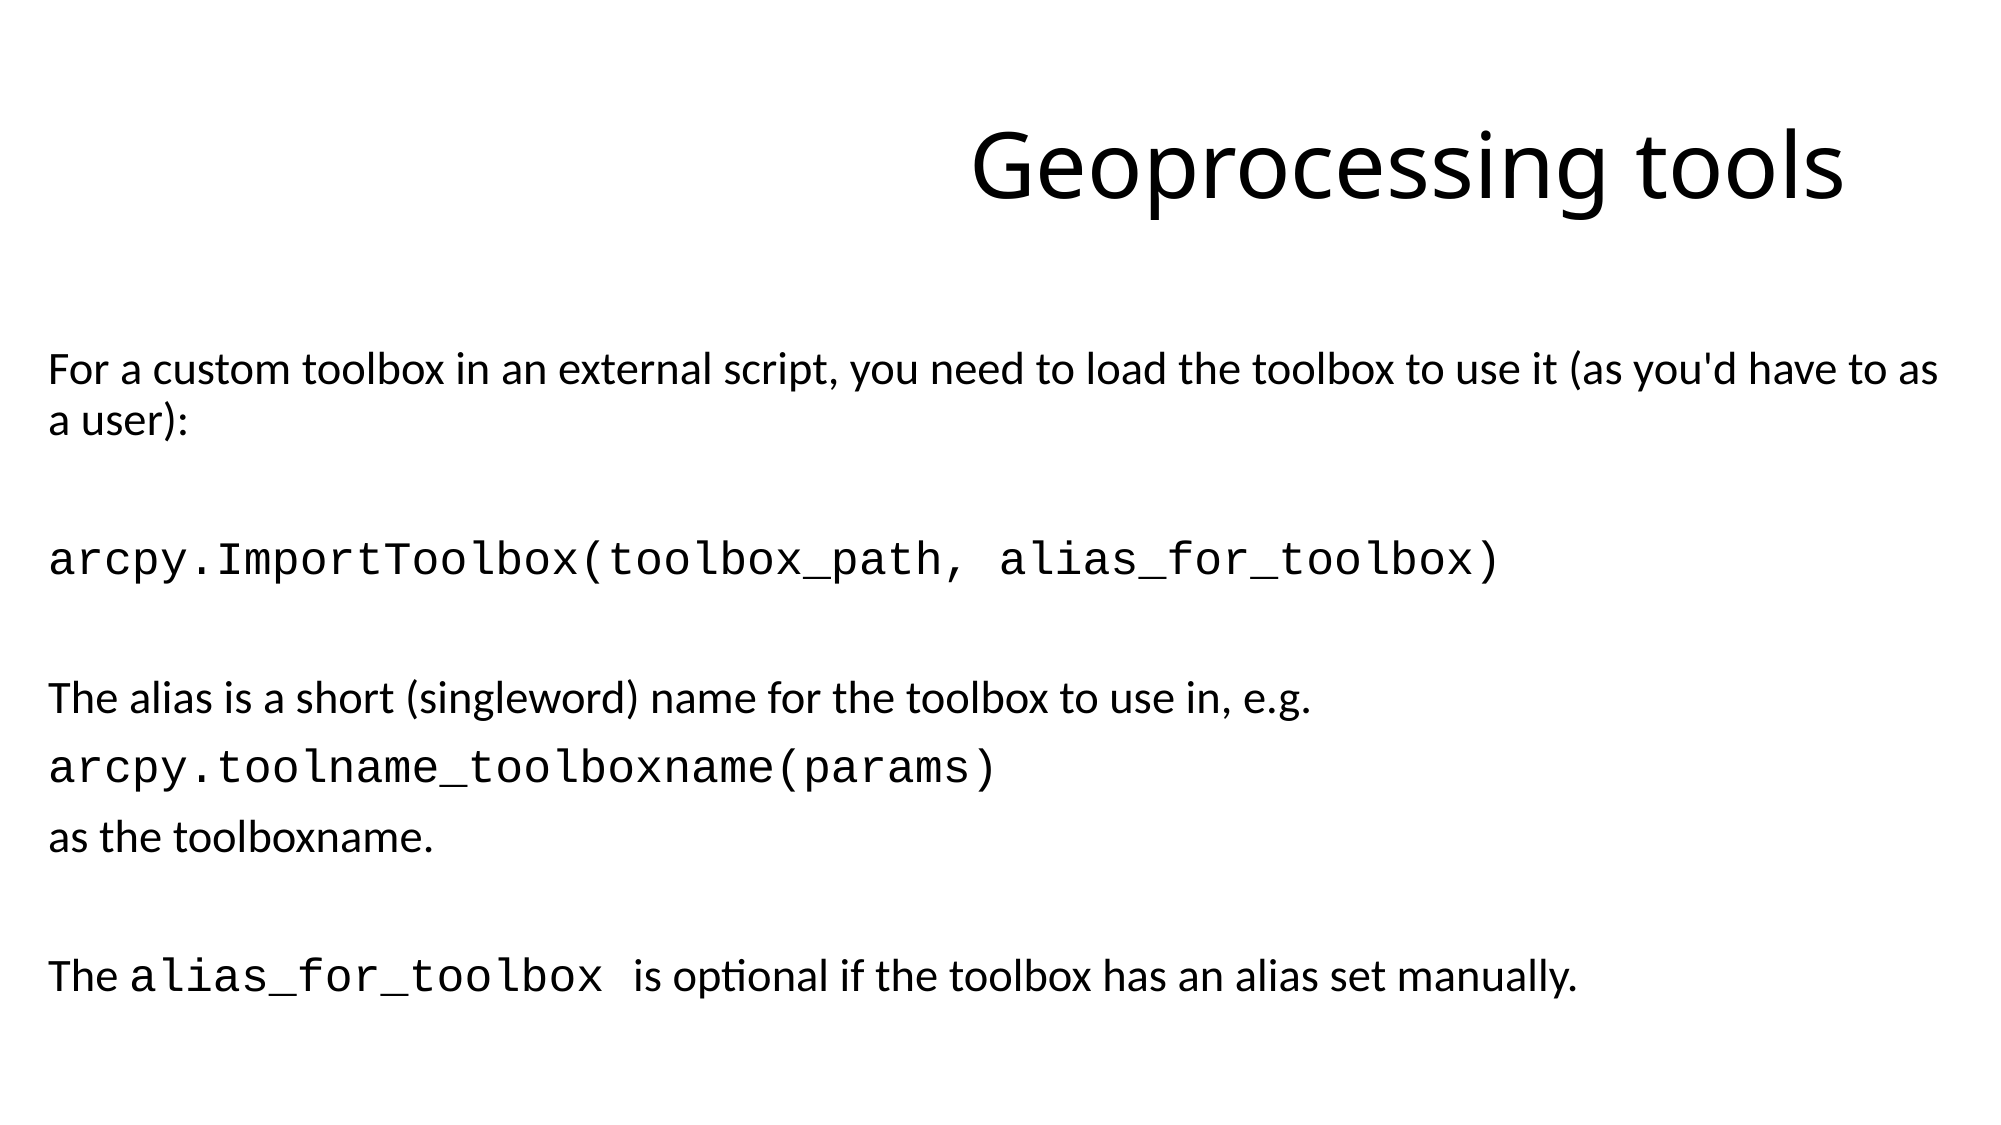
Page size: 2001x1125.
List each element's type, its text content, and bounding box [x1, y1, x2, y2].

list For a custom toolbox in an external script, you need to load the toolbox to use it (as you'd have to as a user): arcpy.ImportToolbox(toolbox_path, alias_for_toolbox) The alias is a short (singleword) name for the toolbox to use in, e.g. arcpy.toolname_toolboxname(params) as the toolboxname. The alias_for_toolbox is optional if the toolbox has an alias set manually. [33, 337, 1964, 1014]
title Geoprocessing tools [137, 59, 1863, 278]
